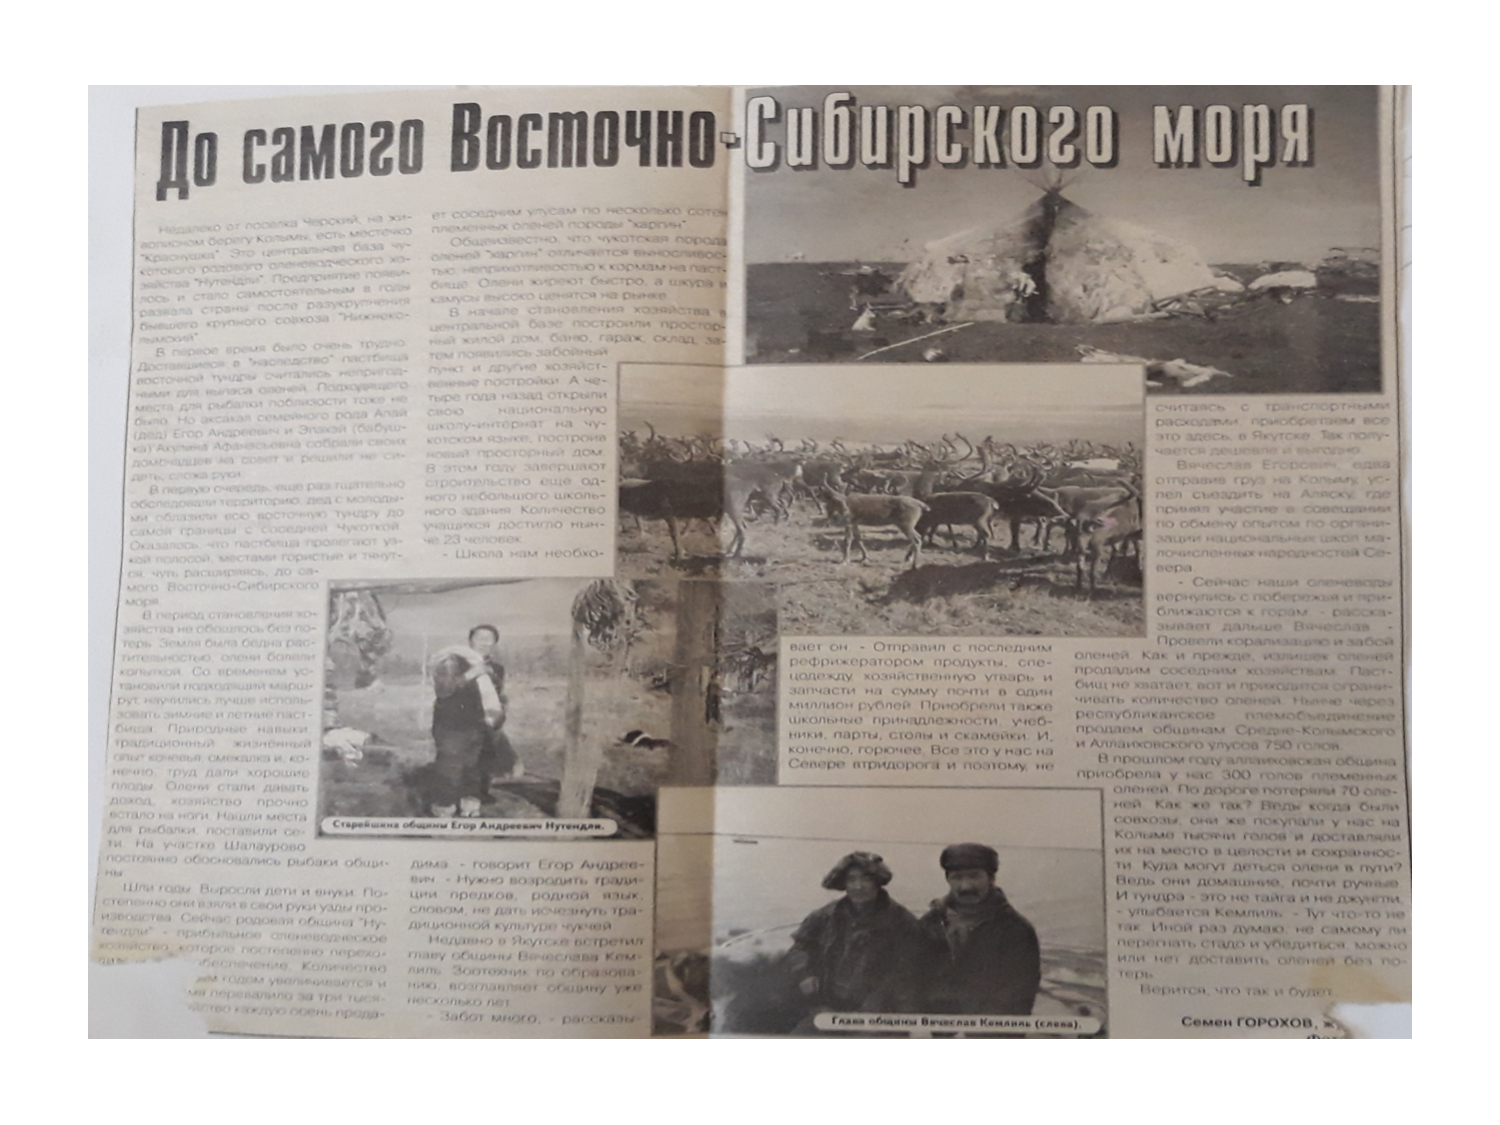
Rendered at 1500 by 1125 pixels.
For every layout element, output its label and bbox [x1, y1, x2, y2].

picture [87, 85, 1412, 1040]
